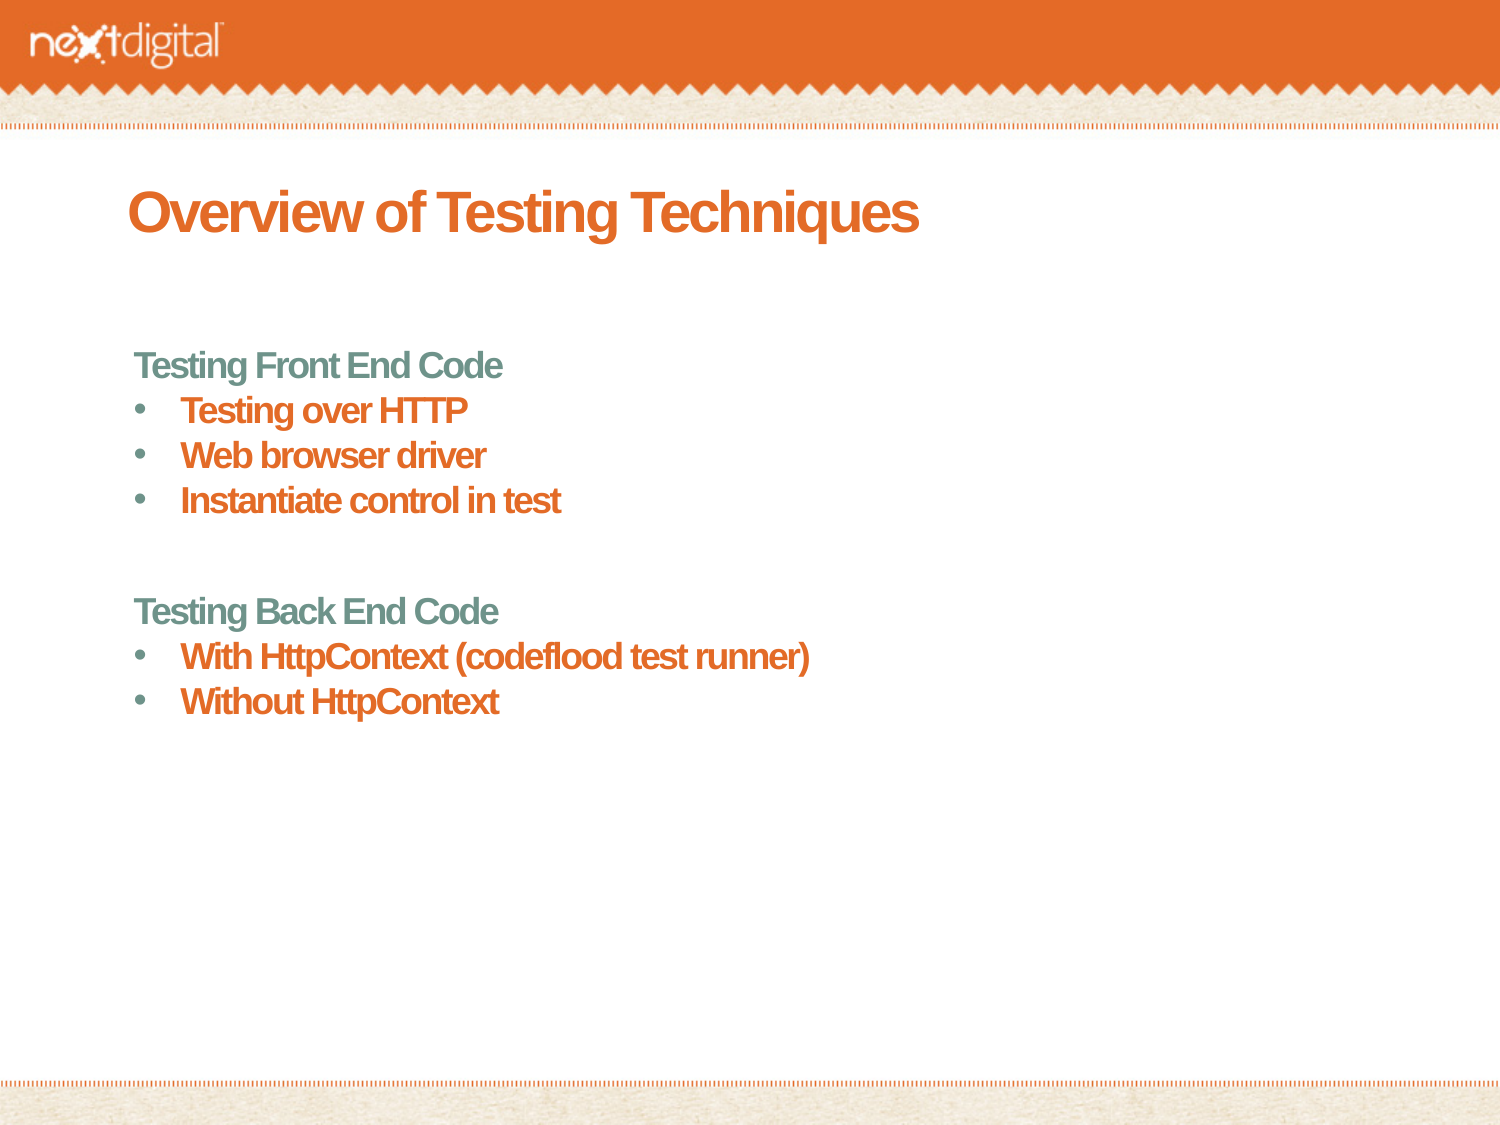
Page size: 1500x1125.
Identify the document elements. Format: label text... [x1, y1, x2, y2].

title Overview of Testing Techniques [112, 172, 1390, 254]
picture [0, 0, 1500, 1125]
list Testing Front End Code Testing over HTTP Web browser driver Instantiate control in test Testing Back End Code With HttpContext (codeflood test runner) Without HttpContext [118, 219, 1400, 953]
